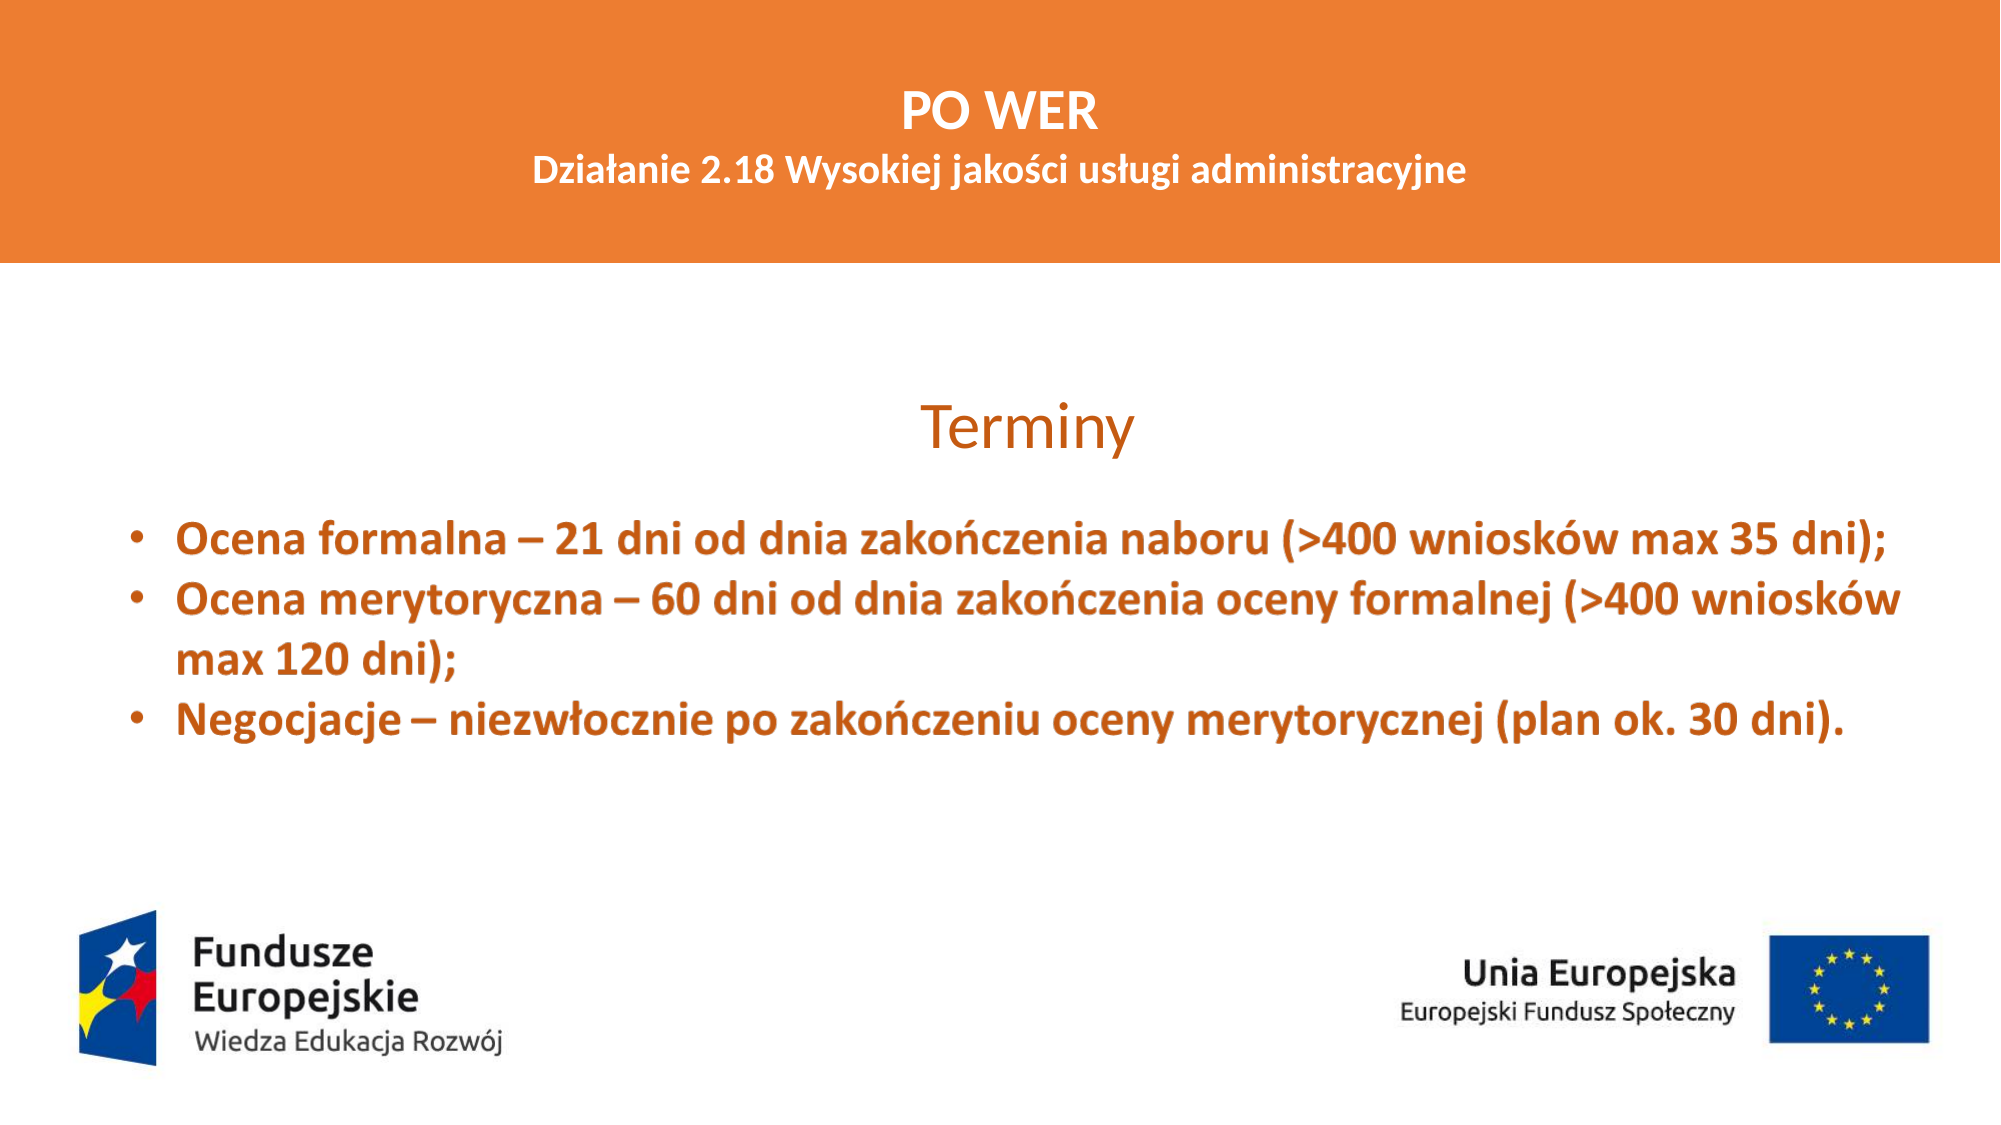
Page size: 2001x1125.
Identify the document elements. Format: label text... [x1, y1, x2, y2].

picture [1364, 898, 1966, 1081]
picture [99, 491, 1958, 778]
text_box Terminy [127, 374, 1930, 469]
picture [36, 870, 543, 1109]
text_box PO WER Działanie 2.18 Wysokiej jakości usługi administracyjne [0, 0, 2000, 264]
